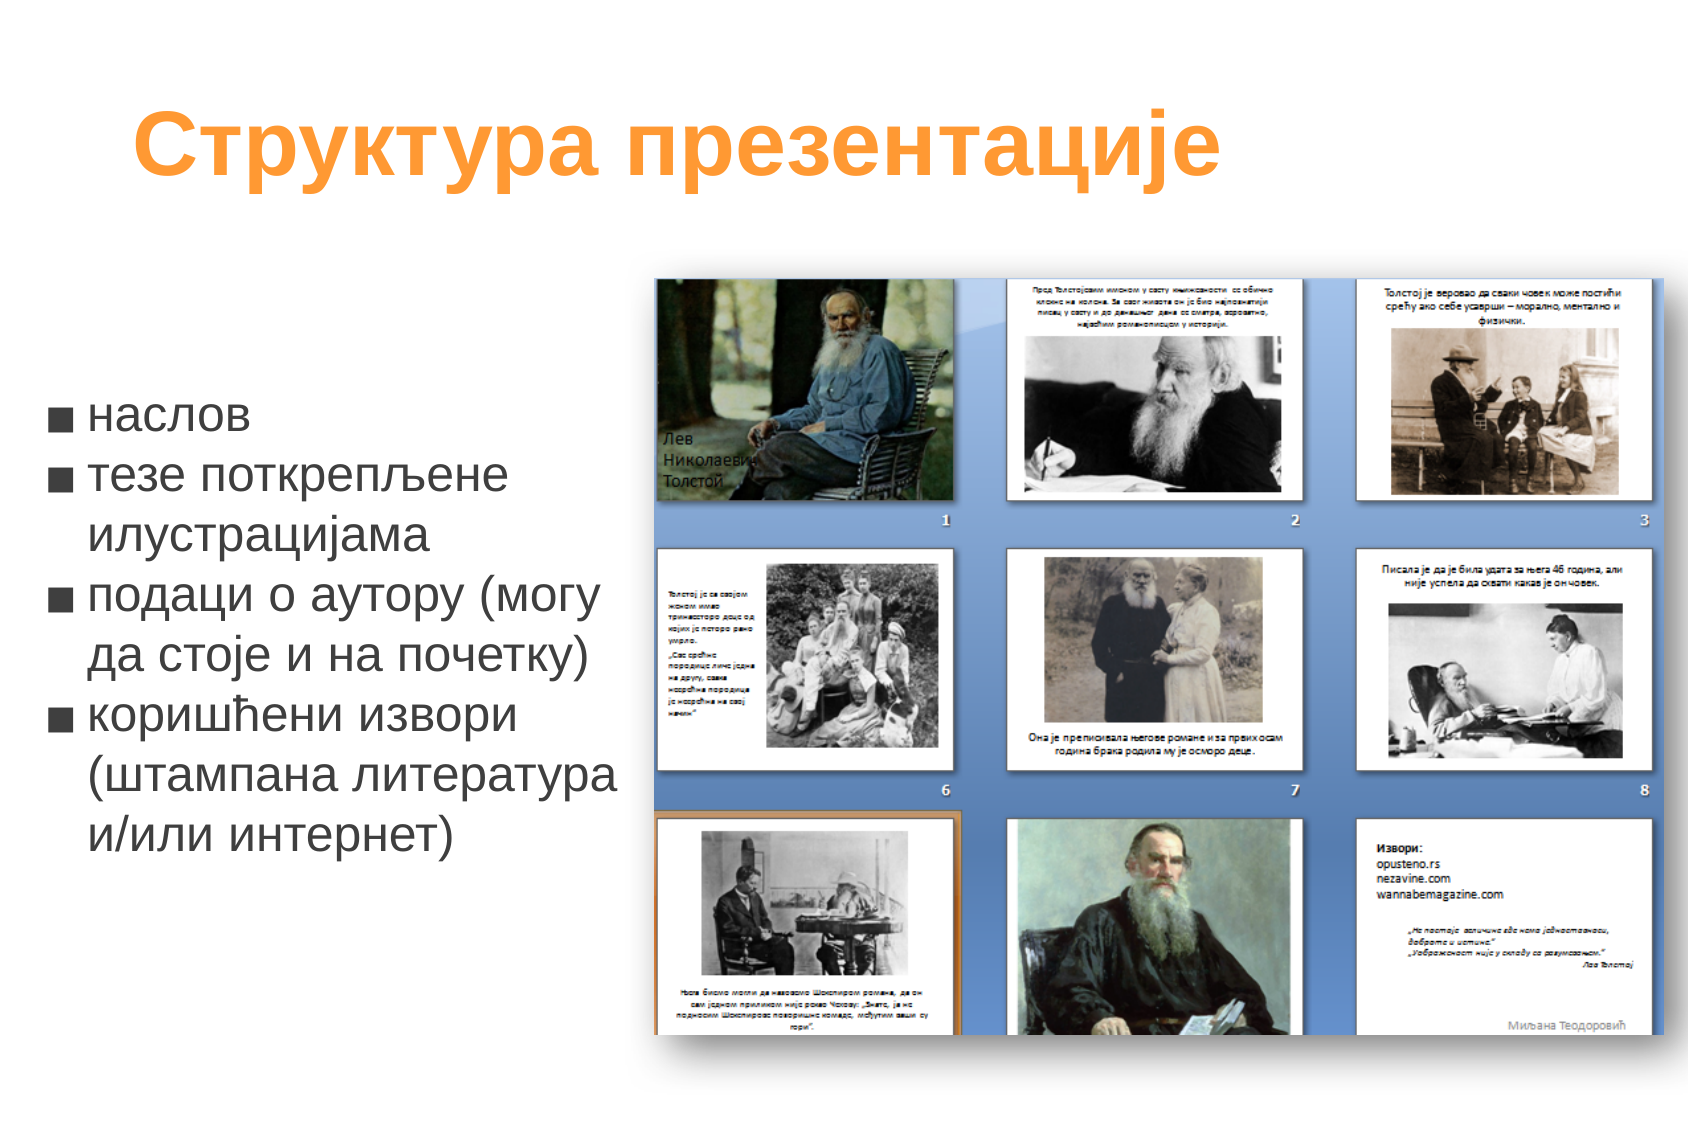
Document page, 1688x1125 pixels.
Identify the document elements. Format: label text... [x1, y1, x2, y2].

text_box наслов тезе поткрепљене илустрацијама подаци о аутору (могу да стоје и на почетку) коришћени извори (штампана литература и/или интернет) [28, 373, 637, 939]
text_box Структура презентације [52, 42, 1470, 210]
picture [654, 278, 1664, 1036]
